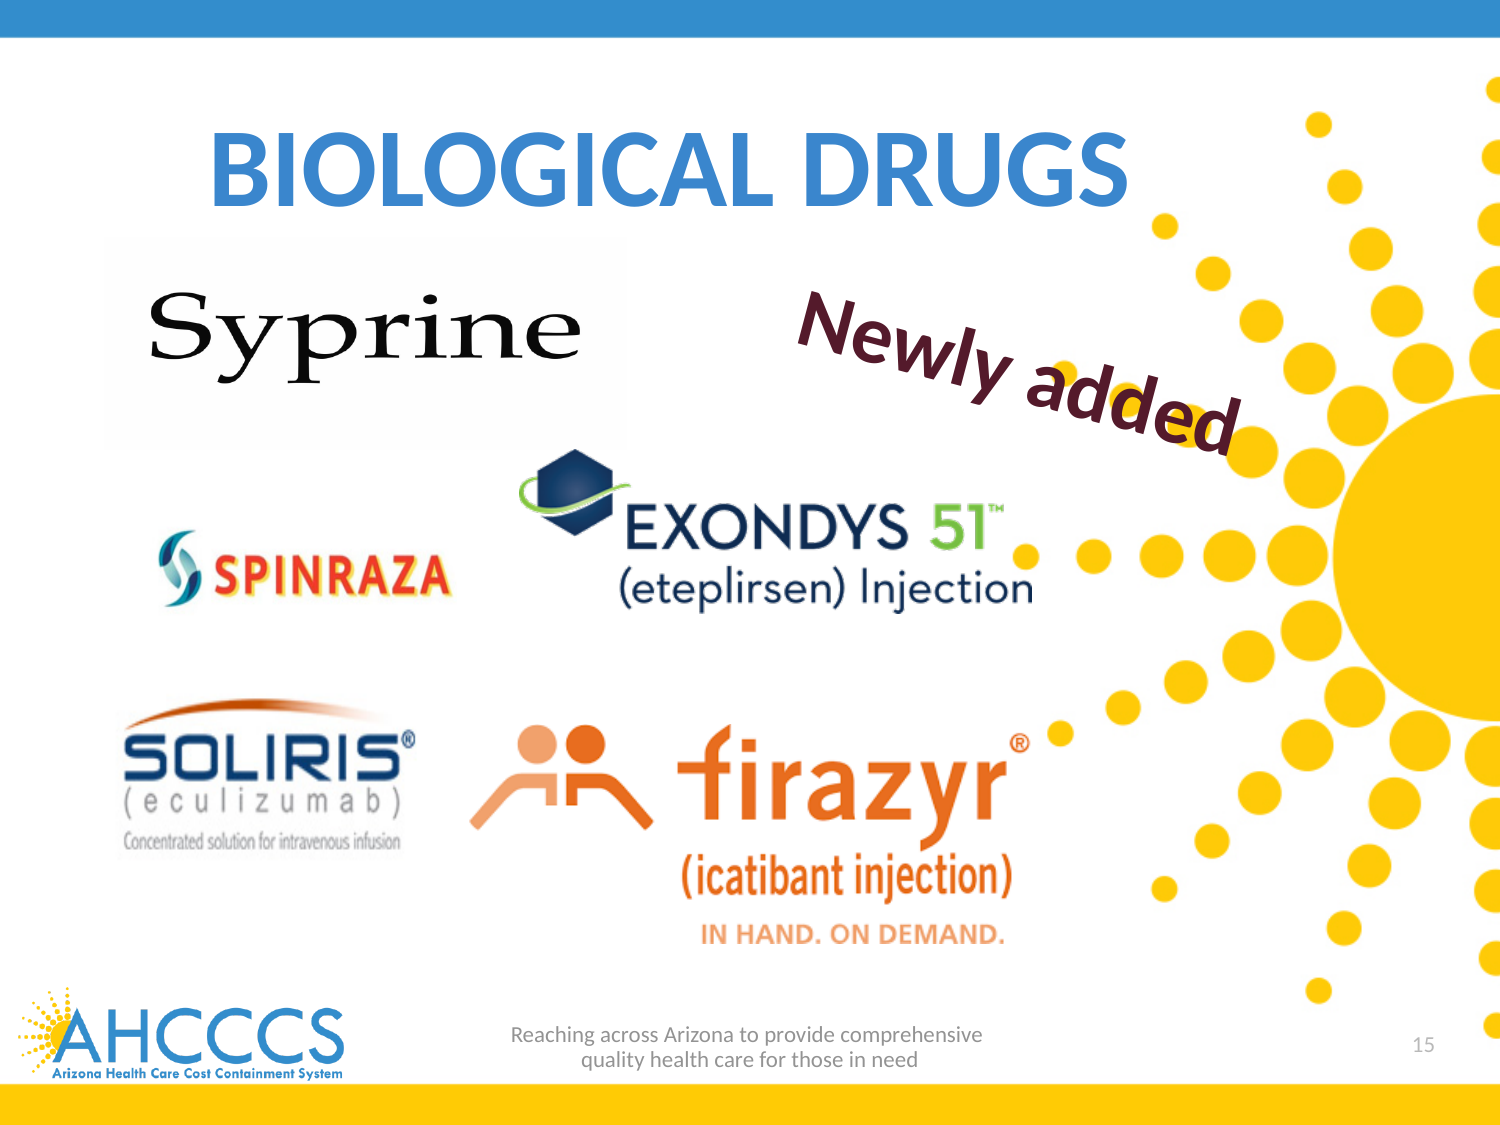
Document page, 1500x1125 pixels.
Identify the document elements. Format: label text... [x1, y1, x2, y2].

text_box Newly added [772, 251, 1334, 503]
text_box Biological Drugs [193, 85, 1147, 236]
picture [0, 0, 1500, 1016]
footer Reaching across Arizona to provide comprehensive quality health care for those in need [0, 1016, 1500, 1079]
subtitle [73, 262, 1113, 1000]
picture [0, 1079, 1500, 1125]
